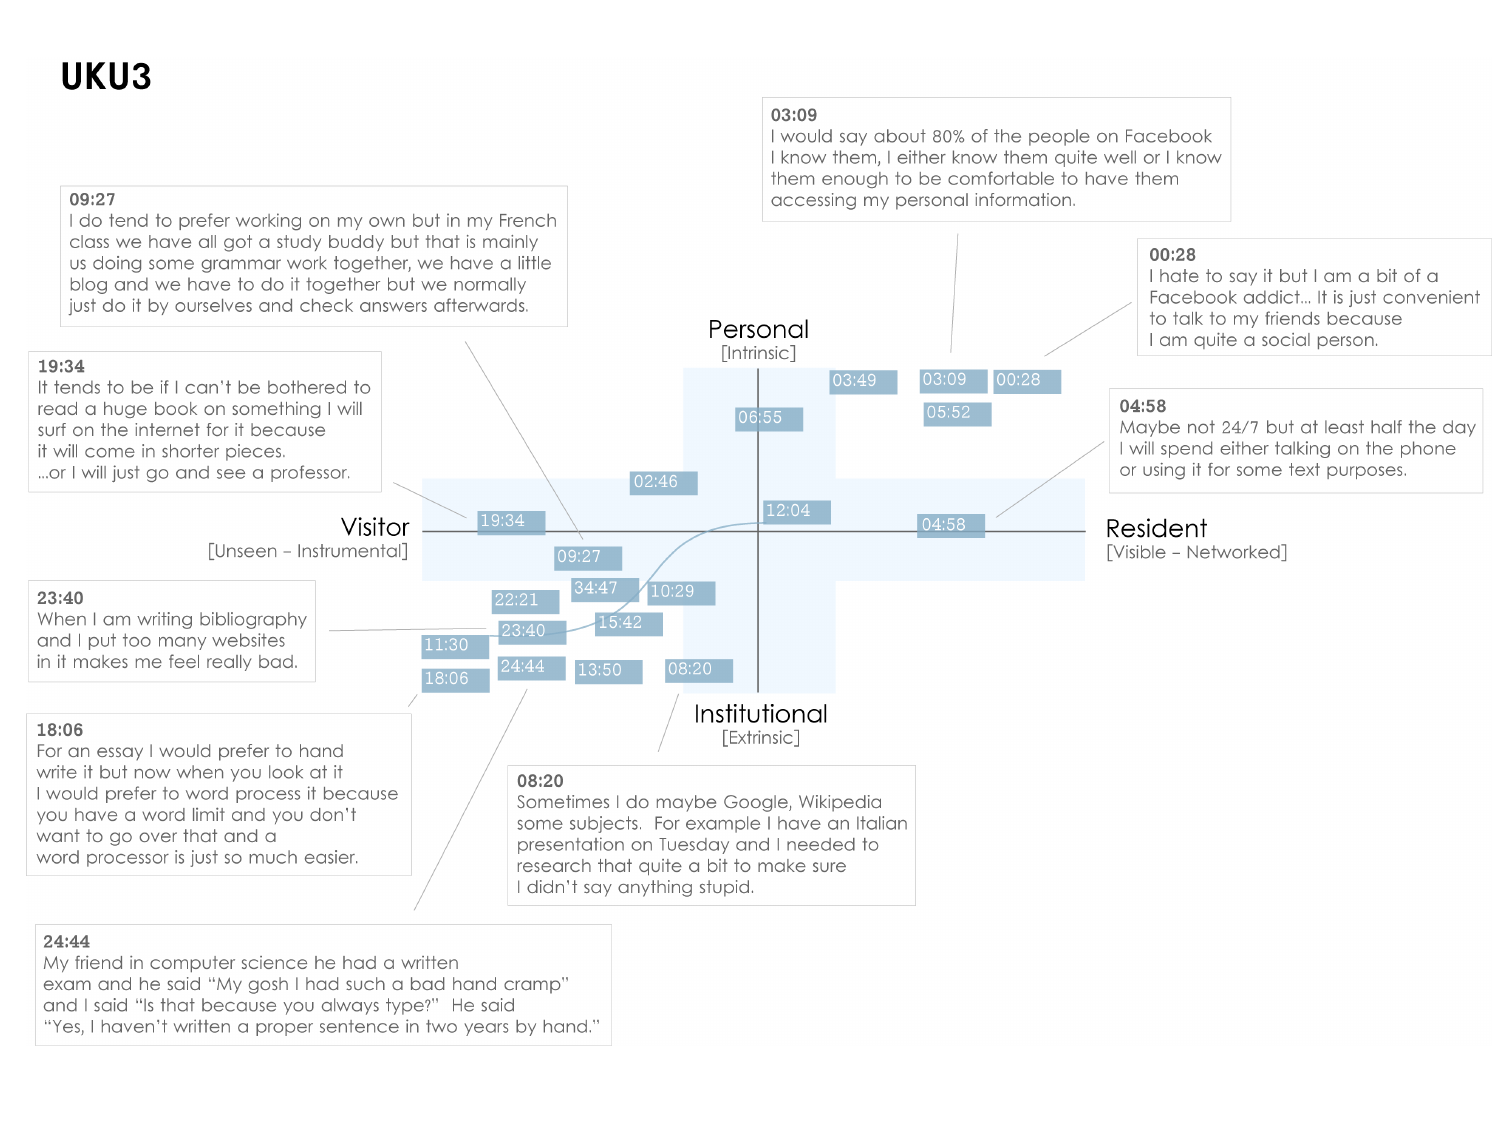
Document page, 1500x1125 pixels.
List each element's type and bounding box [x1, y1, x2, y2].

picture [26, 57, 1492, 1046]
